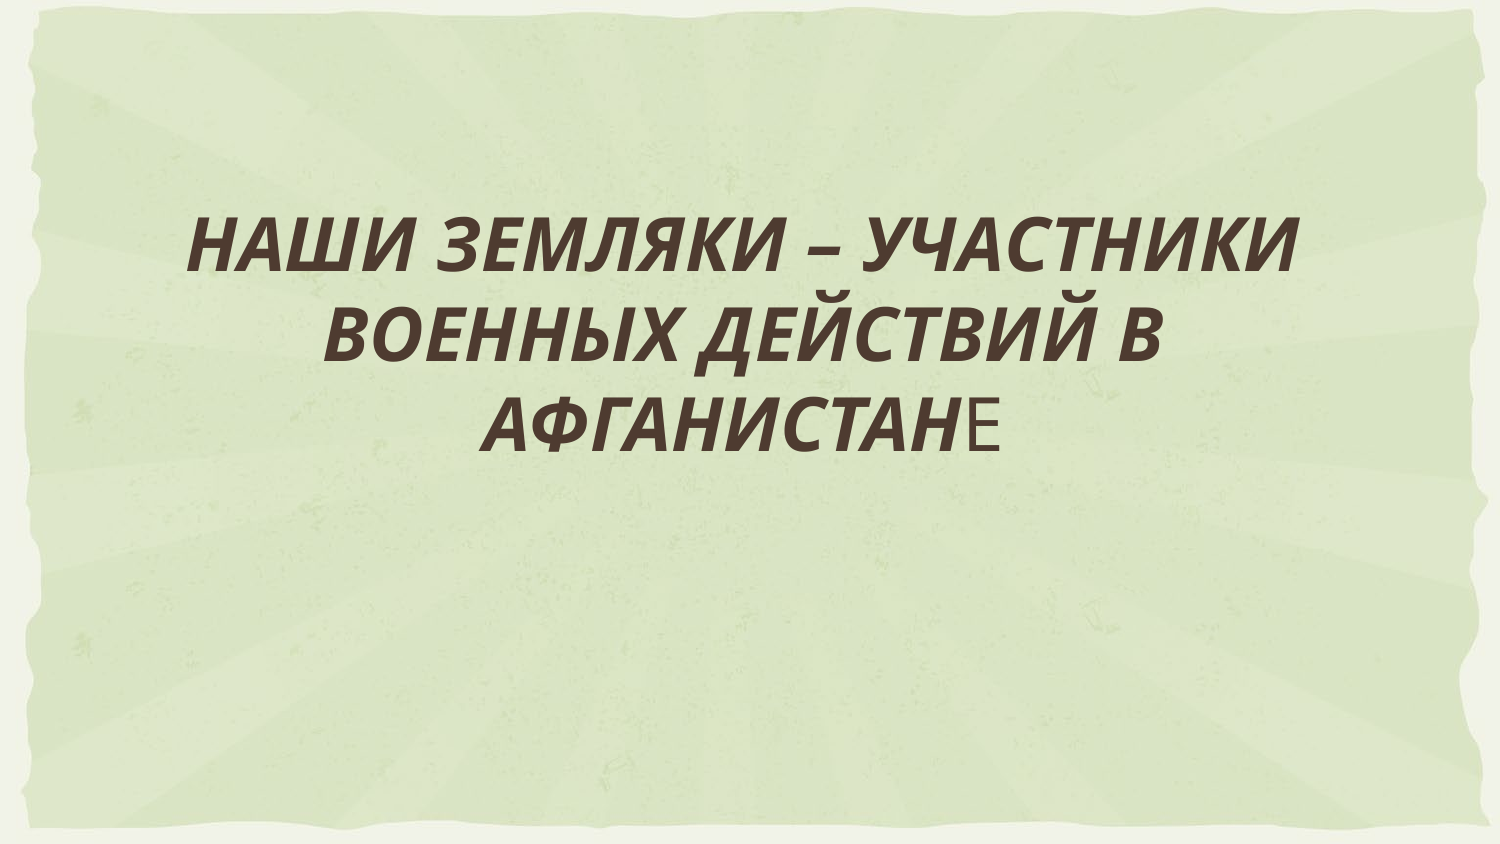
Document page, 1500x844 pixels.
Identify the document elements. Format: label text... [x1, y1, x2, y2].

picture [0, 0, 1500, 844]
title Наши земляки – участники военных действий в Афганистане [62, 196, 1425, 379]
